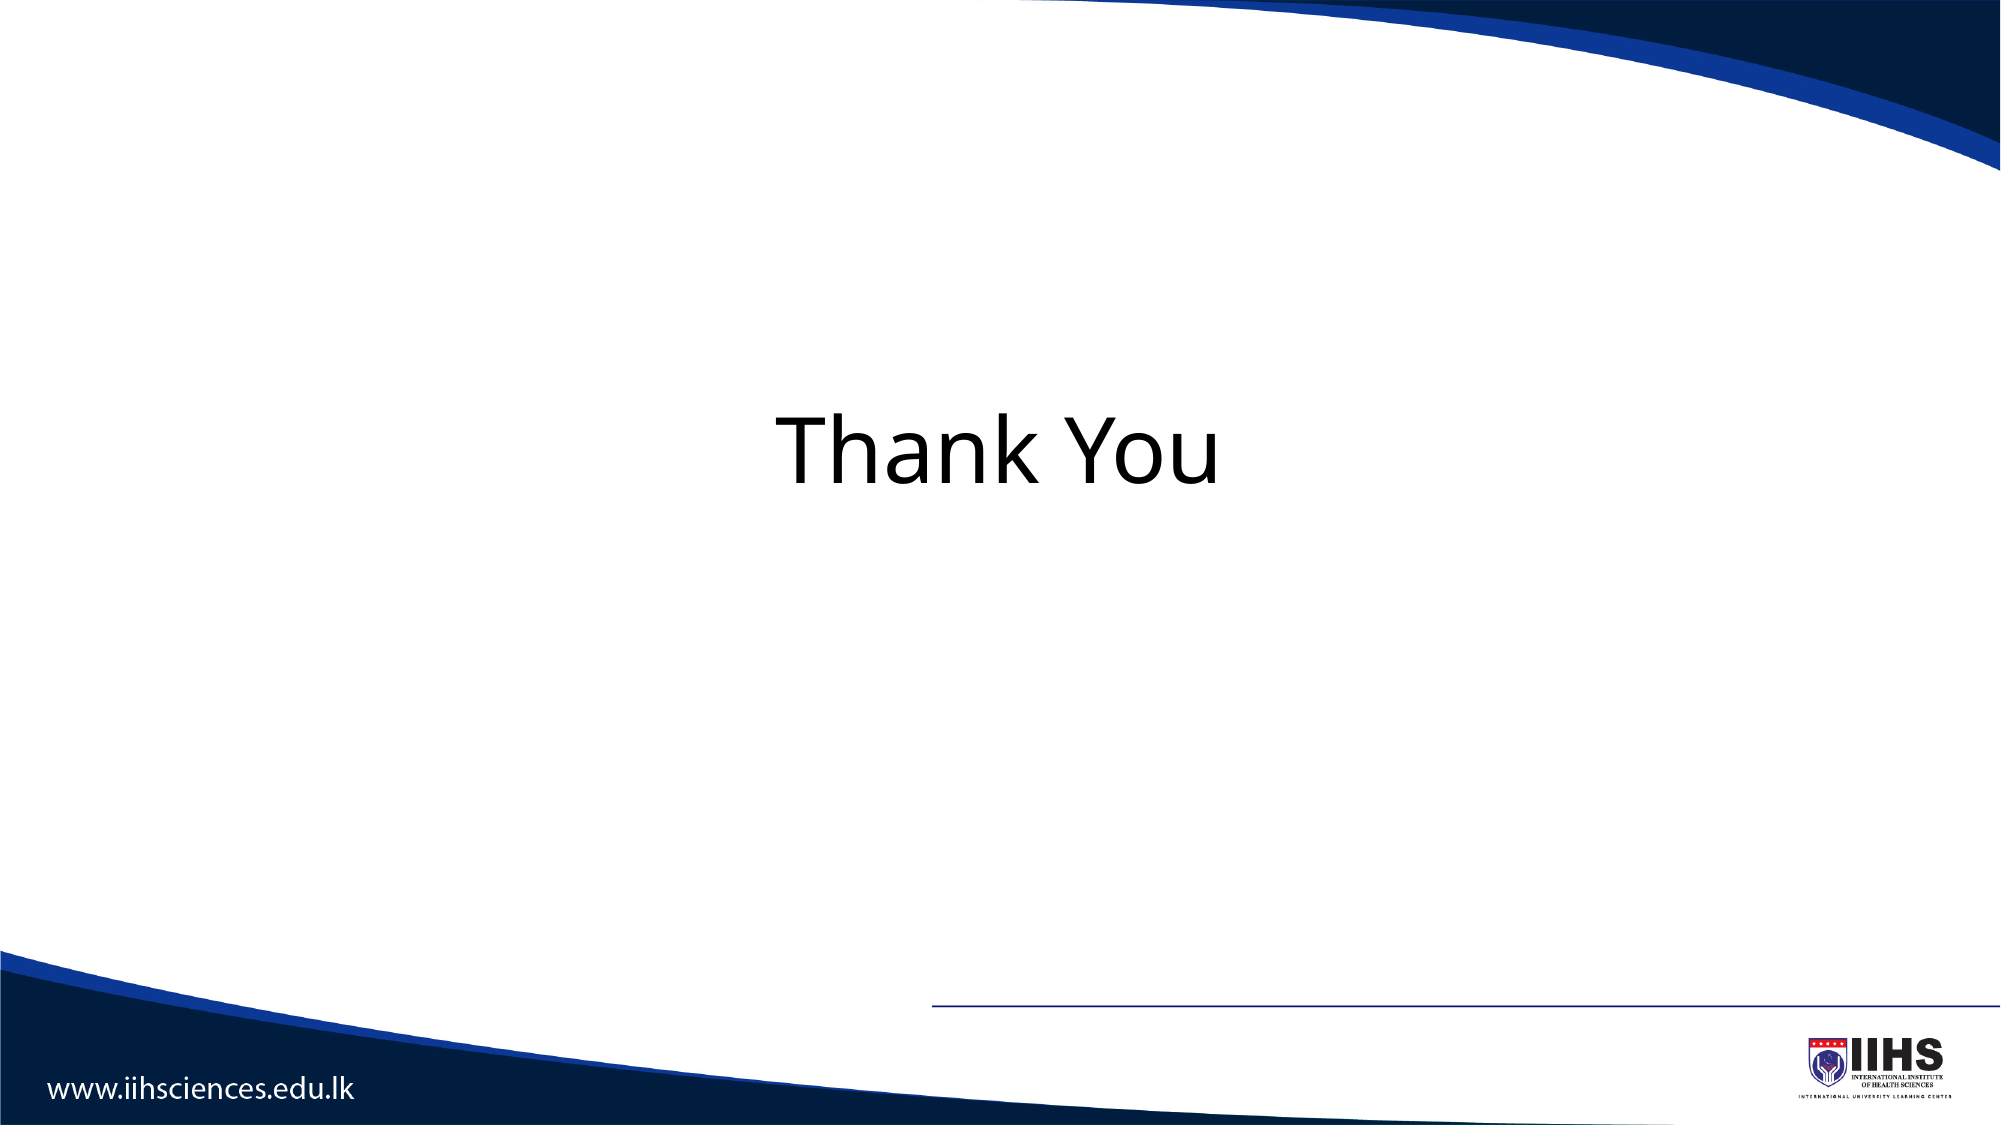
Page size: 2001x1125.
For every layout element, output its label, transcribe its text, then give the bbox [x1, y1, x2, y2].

title Thank You [137, 345, 1863, 563]
picture [0, 0, 2001, 1125]
